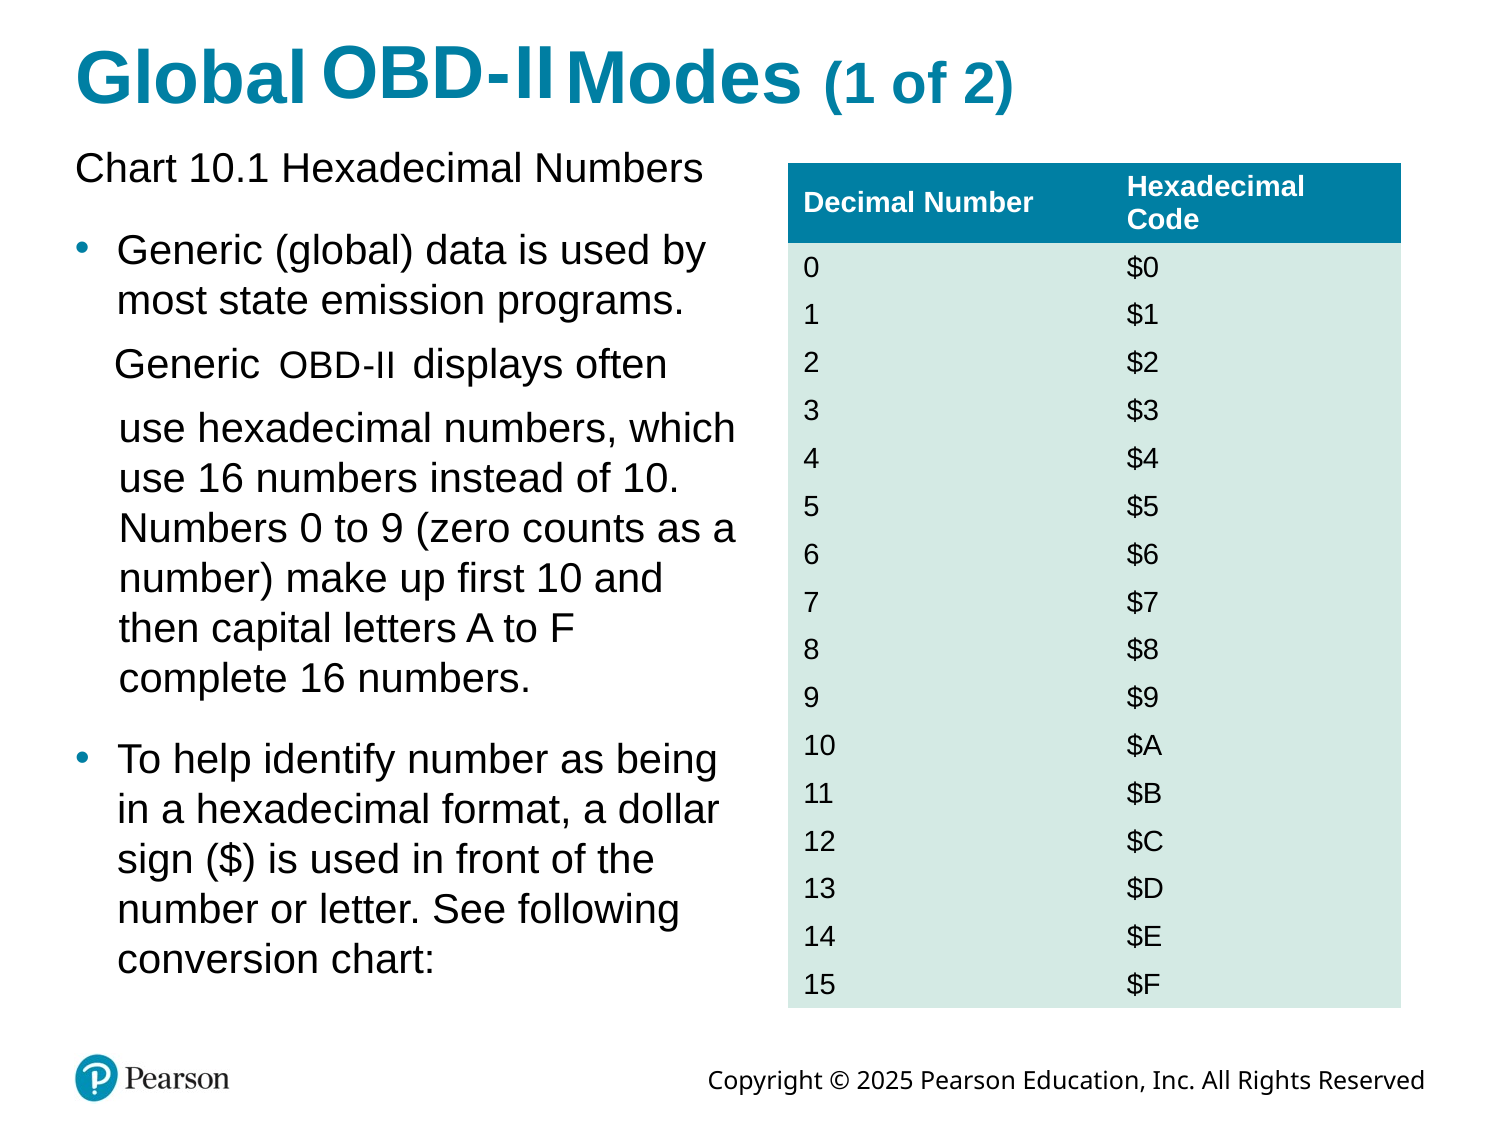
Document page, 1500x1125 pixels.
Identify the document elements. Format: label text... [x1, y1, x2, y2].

table_cell 1 [788, 291, 1112, 339]
table_cell 10 [788, 721, 1112, 769]
list Chart 10.1 Hexadecimal Numbers Generic (global) data is used by most state emission programs. [74, 0, 750, 554]
title Global O B D hyphen Roman number 2 Modes (1 of 2) [750, 0, 1425, 171]
table_cell $F [1112, 961, 1401, 1008]
table_cell $D [1112, 865, 1401, 913]
table_cell 7 [788, 578, 1112, 626]
table_cell 15 [788, 961, 1112, 1008]
table_cell 2 [788, 339, 1112, 387]
table_cell $1 [1112, 291, 1401, 339]
table_cell $3 [1112, 387, 1401, 434]
table_cell $6 [1112, 530, 1401, 578]
table_cell 13 [788, 865, 1112, 913]
table_cell $9 [1112, 674, 1401, 721]
table_cell $C [1112, 817, 1401, 865]
table_cell $B [1112, 769, 1401, 817]
list use hexadecimal numbers, which use 16 numbers instead of 10. Numbers 0 to 9 (zero counts as a number) make up first 10 and then capital letters A to F complete 16 numbers. To help identify number as being in a hexadecimal format, a dollar sign ($) is used in front of the number or letter. See following conversion chart: [75, 394, 751, 988]
table_cell $4 [1112, 434, 1401, 482]
table_cell 5 [788, 482, 1112, 530]
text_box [312, 29, 565, 118]
table_cell 11 [788, 769, 1112, 817]
table_cell 14 [788, 913, 1112, 961]
table_cell $E [1112, 913, 1401, 961]
table_cell $2 [1112, 339, 1401, 387]
table_cell 0 [788, 243, 1112, 291]
picture [74, 1053, 230, 1104]
table_cell $7 [1112, 578, 1401, 626]
table_header Hexadecimal Code [1112, 163, 1401, 243]
table_cell 8 [788, 626, 1112, 674]
table_header Decimal Number [788, 163, 1112, 243]
list Generic [114, 333, 263, 391]
table_cell 3 [788, 387, 1112, 434]
table_cell 9 [788, 674, 1112, 721]
table_cell $A [1112, 721, 1401, 769]
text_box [274, 343, 401, 389]
table_cell $0 [1112, 243, 1401, 291]
table_cell $8 [1112, 626, 1401, 674]
table_cell 4 [788, 434, 1112, 482]
table_cell 12 [788, 817, 1112, 865]
list displays often [412, 333, 684, 391]
table_cell 6 [788, 530, 1112, 578]
table_cell $5 [1112, 482, 1401, 530]
